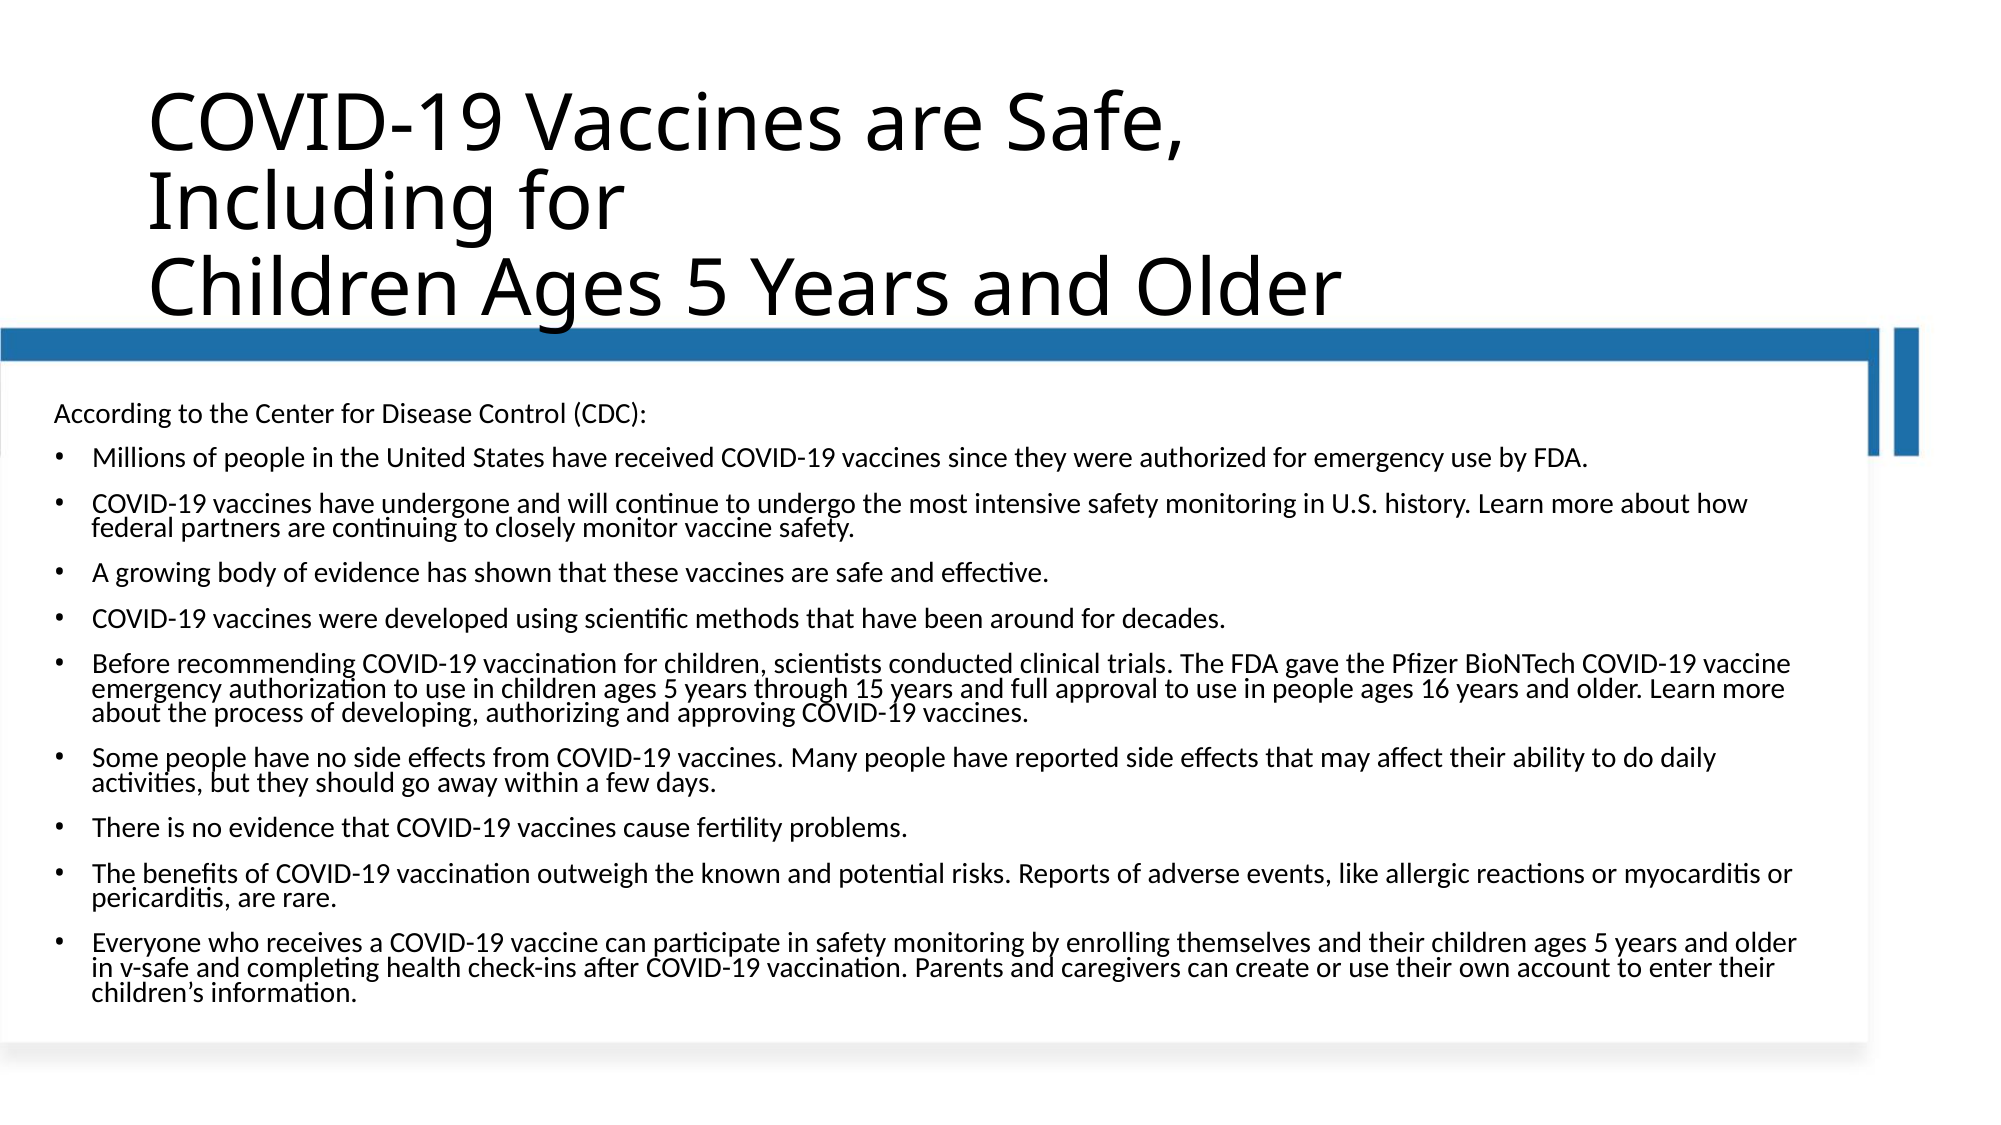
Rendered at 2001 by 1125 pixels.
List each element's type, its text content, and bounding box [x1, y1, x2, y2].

text_box • There is no evidence that COVID-19 vaccines cause fertility problems. [53, 810, 937, 844]
text_box • Before recommending COVID-19 vaccination for children, scientists conducted clinical trials. The FDA gave the Pfizer BioNTech COVID-19 vaccine emergency authorization to use in children ages 5 years through 15 years and full approval to use in people ages 16 years and older. Learn more about the process of developing, authorizing and approving COVID-19 vaccines. [53, 645, 1827, 729]
text_box • COVID-19 vaccines were developed using scientific methods that have been around for decades. [53, 600, 1257, 635]
text_box [0, 0, 2000, 1125]
text_box • A growing body of evidence has shown that these vaccines are safe and effective. [53, 555, 1080, 590]
text_box COVID-19 Vaccines are Safe, Including for Children Ages 5 Years and Older [147, 87, 1489, 332]
text_box • Everyone who receives a COVID-19 vaccine can participate in safety monitoring by enrolling themselves and their children ages 5 years and older in v-safe and completing health check-ins after COVID-19 vaccination. Parents and caregivers can create or use their own account to enter their children’s information. [53, 925, 1830, 1009]
text_box • Some people have no side effects from COVID-19 vaccines. Many people have reported side effects that may affect their ability to do daily activities, but they should go away within a few days. [53, 740, 1753, 799]
text_box • COVID-19 vaccines have undergone and will continue to undergo the most intensive safety monitoring in U.S. history. Learn more about how federal partners are continuing to closely monitor vaccine safety. [53, 485, 1783, 544]
text_box According to the Center for Disease Control (CDC): [53, 400, 675, 430]
text_box • The benefits of COVID-19 vaccination outweigh the known and potential risks. Reports of adverse events, like allergic reactions or myocarditis or pericarditis, are rare. [53, 855, 1826, 914]
text_box • Millions of people in the United States have received COVID-19 vaccines since they were authorized for emergency use by FDA. [53, 440, 1621, 474]
